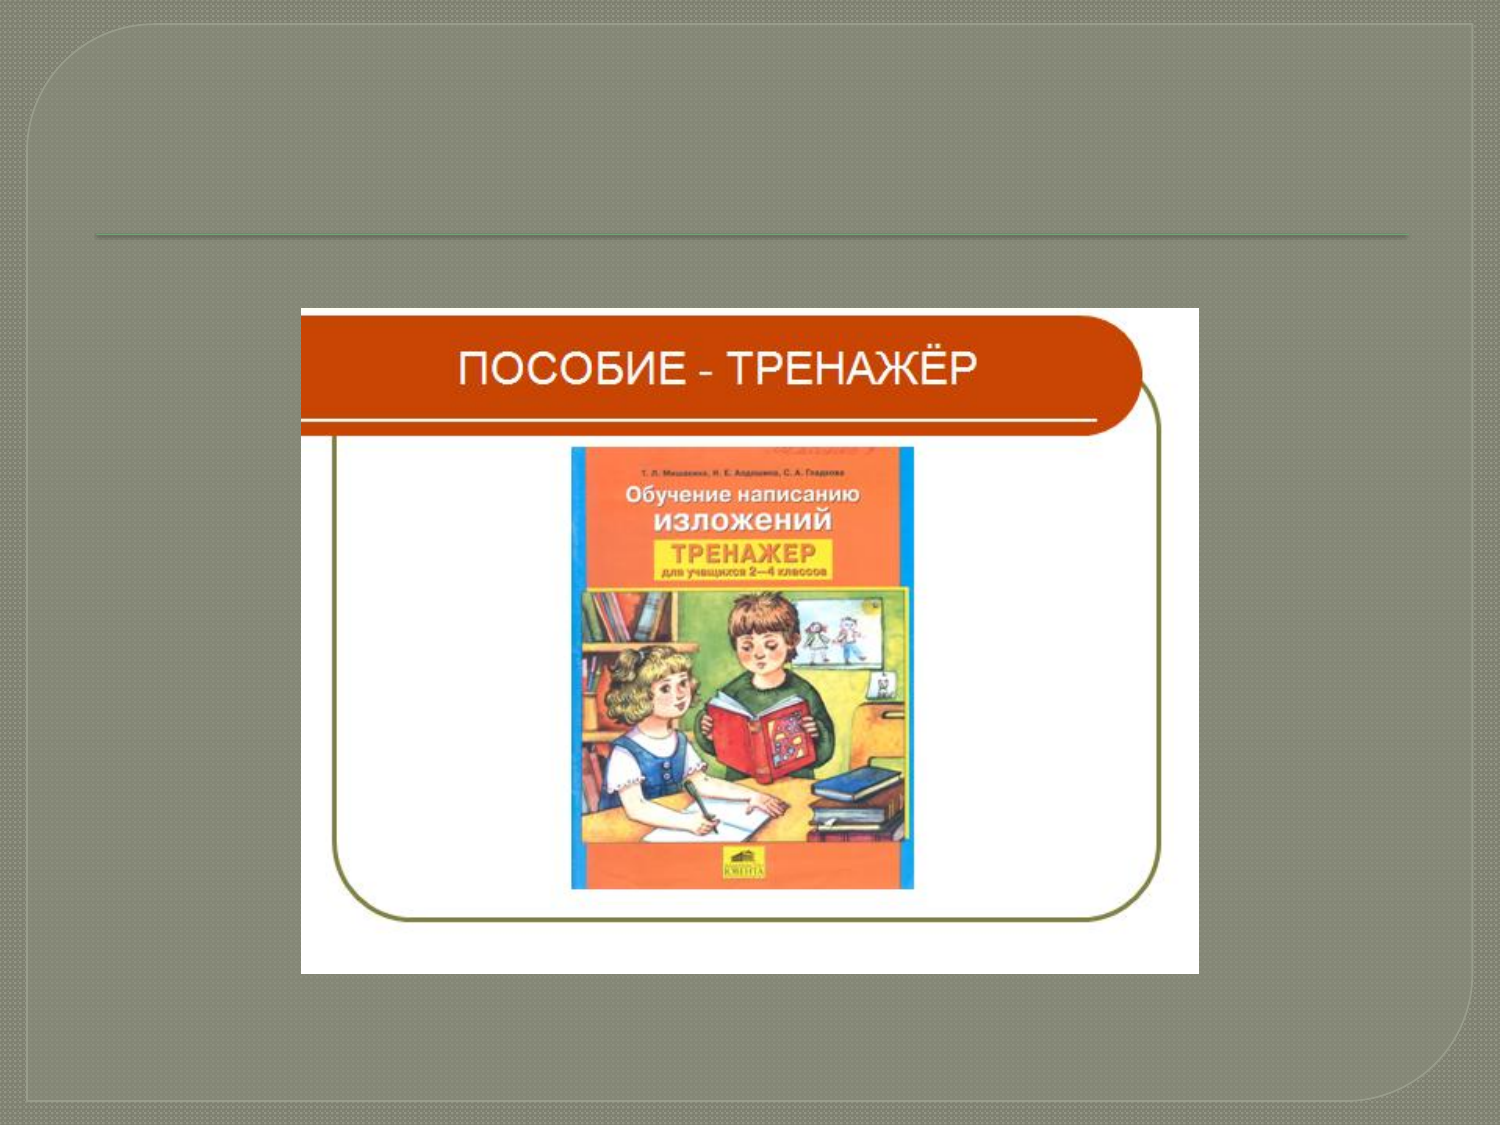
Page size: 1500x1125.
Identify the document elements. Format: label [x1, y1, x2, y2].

list [301, 308, 1199, 975]
